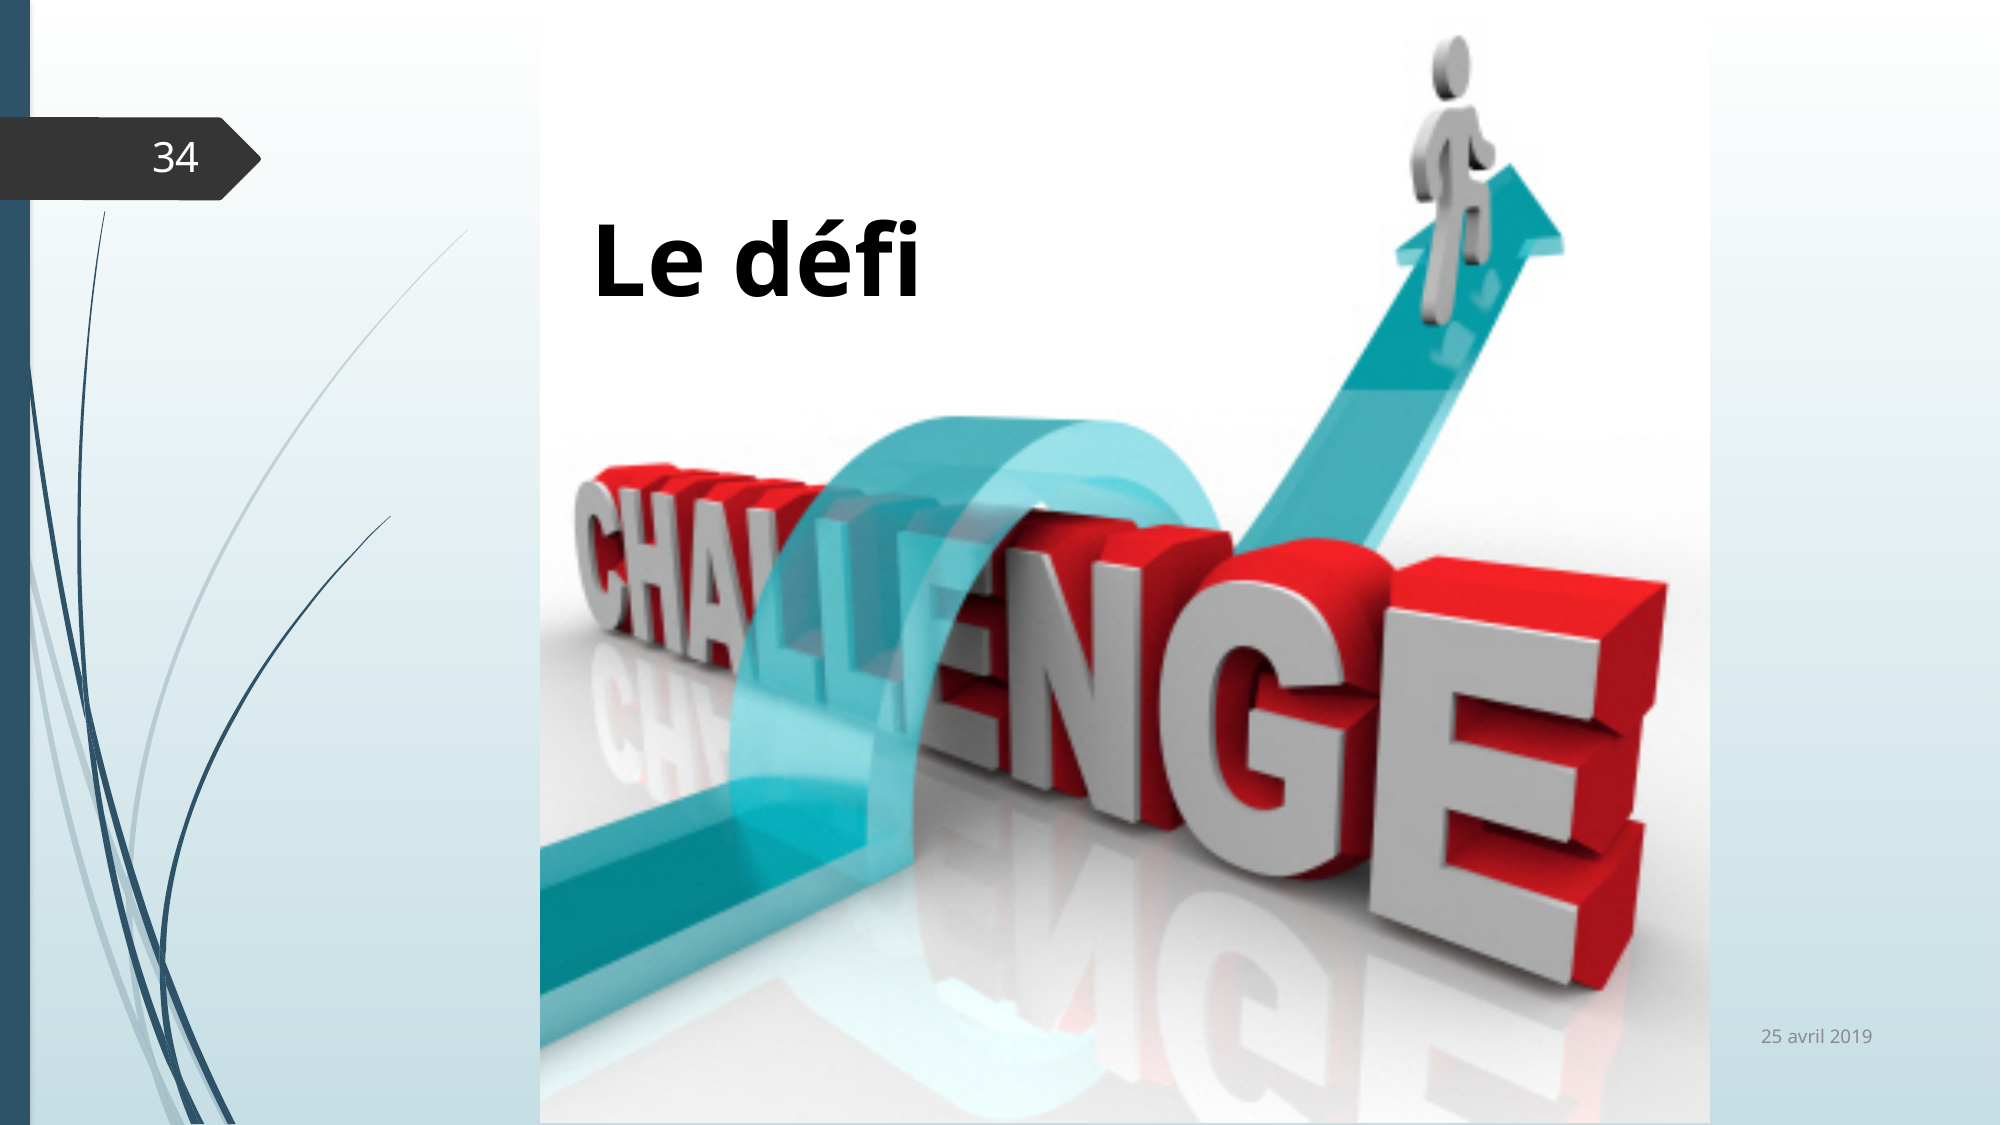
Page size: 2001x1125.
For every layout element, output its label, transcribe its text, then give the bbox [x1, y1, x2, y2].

slide_number 25 avril 2019 [1714, 1005, 1888, 1067]
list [540, 16, 1710, 1124]
slide_number 34 [87, 129, 216, 190]
